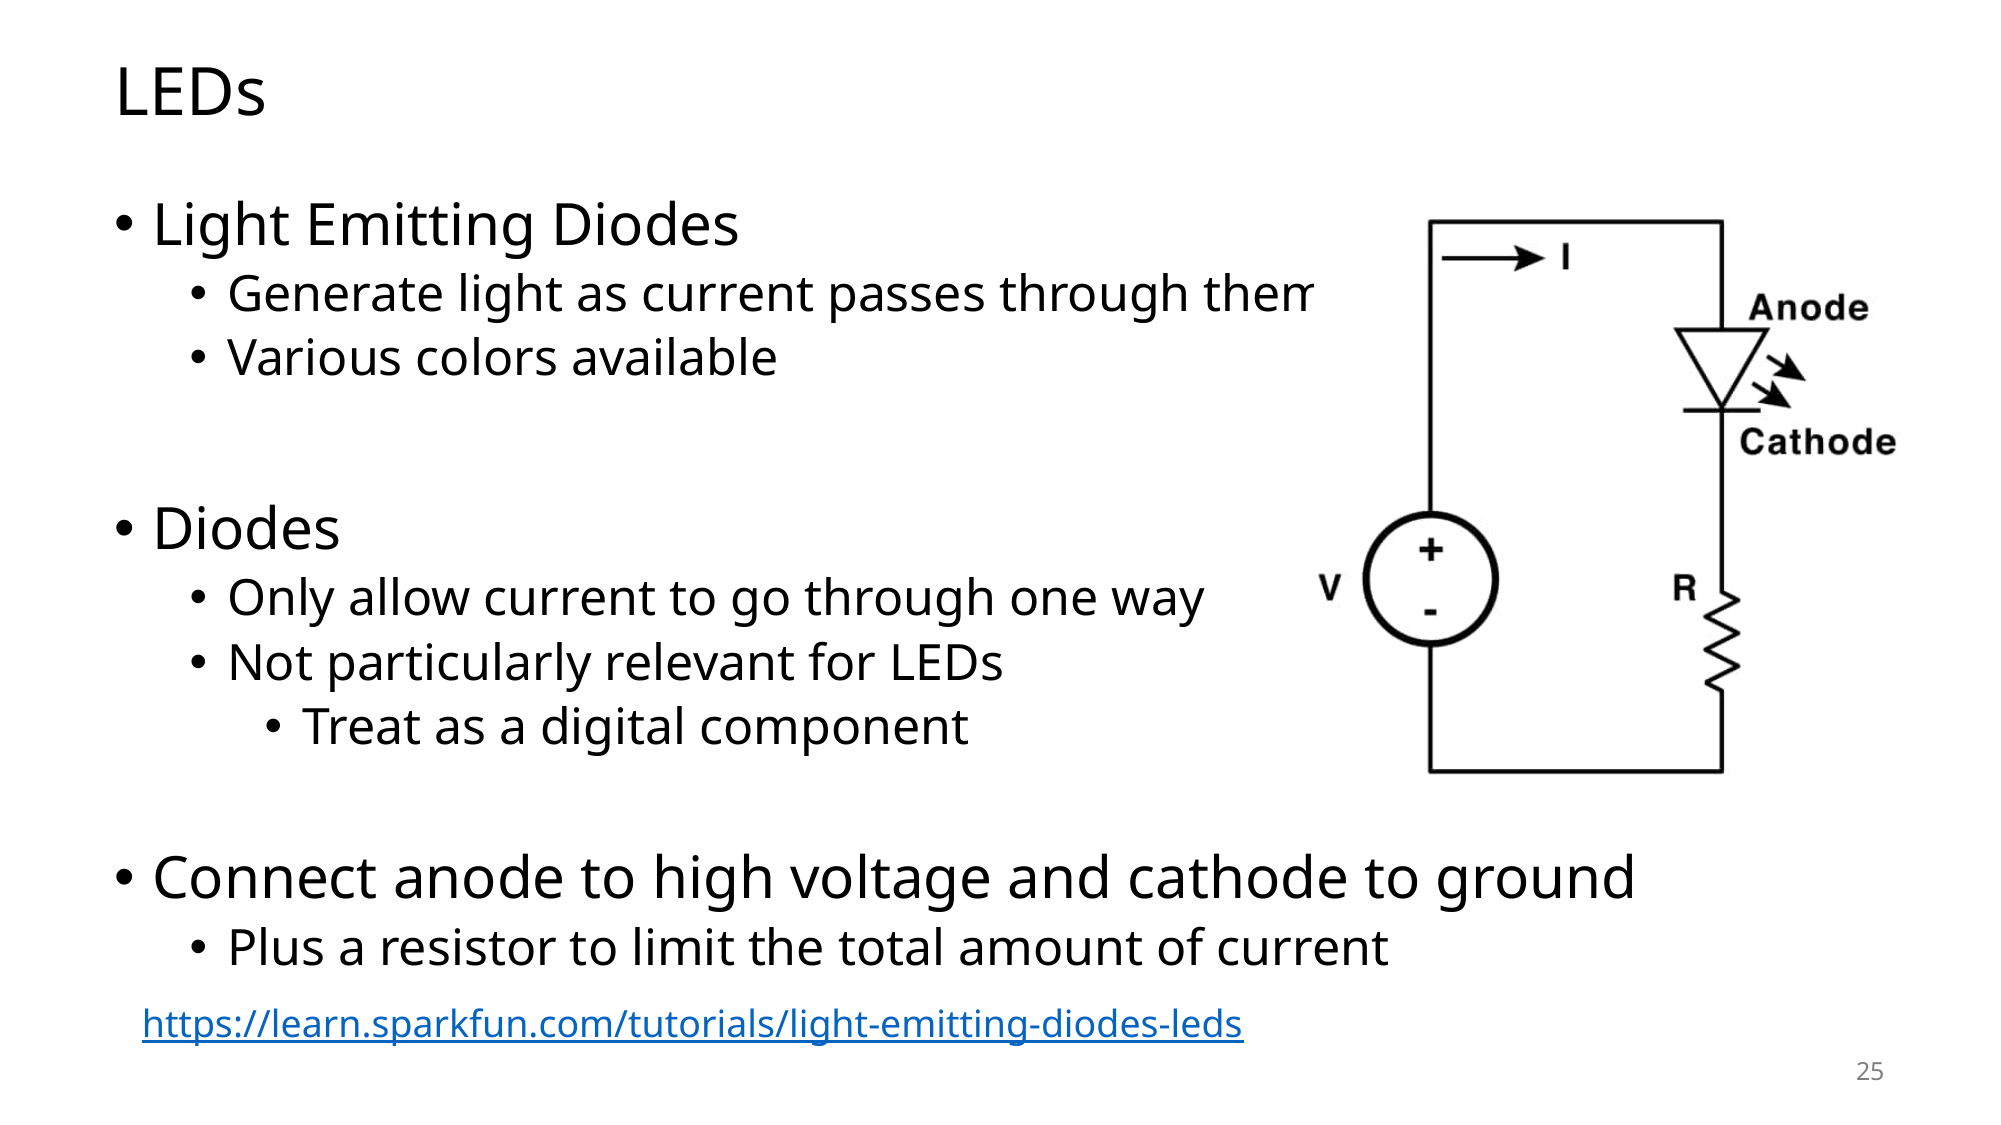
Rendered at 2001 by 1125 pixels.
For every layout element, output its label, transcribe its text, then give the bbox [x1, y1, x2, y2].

list Light Emitting Diodes Generate light as current passes through them Various colors available Diodes Only allow current to go through one way Not particularly relevant for LEDs Treat as a digital component Connect anode to high voltage and cathode to ground Plus a resistor to limit the total amount of current [99, 187, 1900, 1013]
slide_number 25 [1749, 1042, 1900, 1103]
text_box https://learn.sparkfun.com/tutorials/light-emitting-diodes-leds [127, 992, 1367, 1059]
picture [1314, 216, 1900, 778]
title LEDs [99, 37, 1900, 150]
